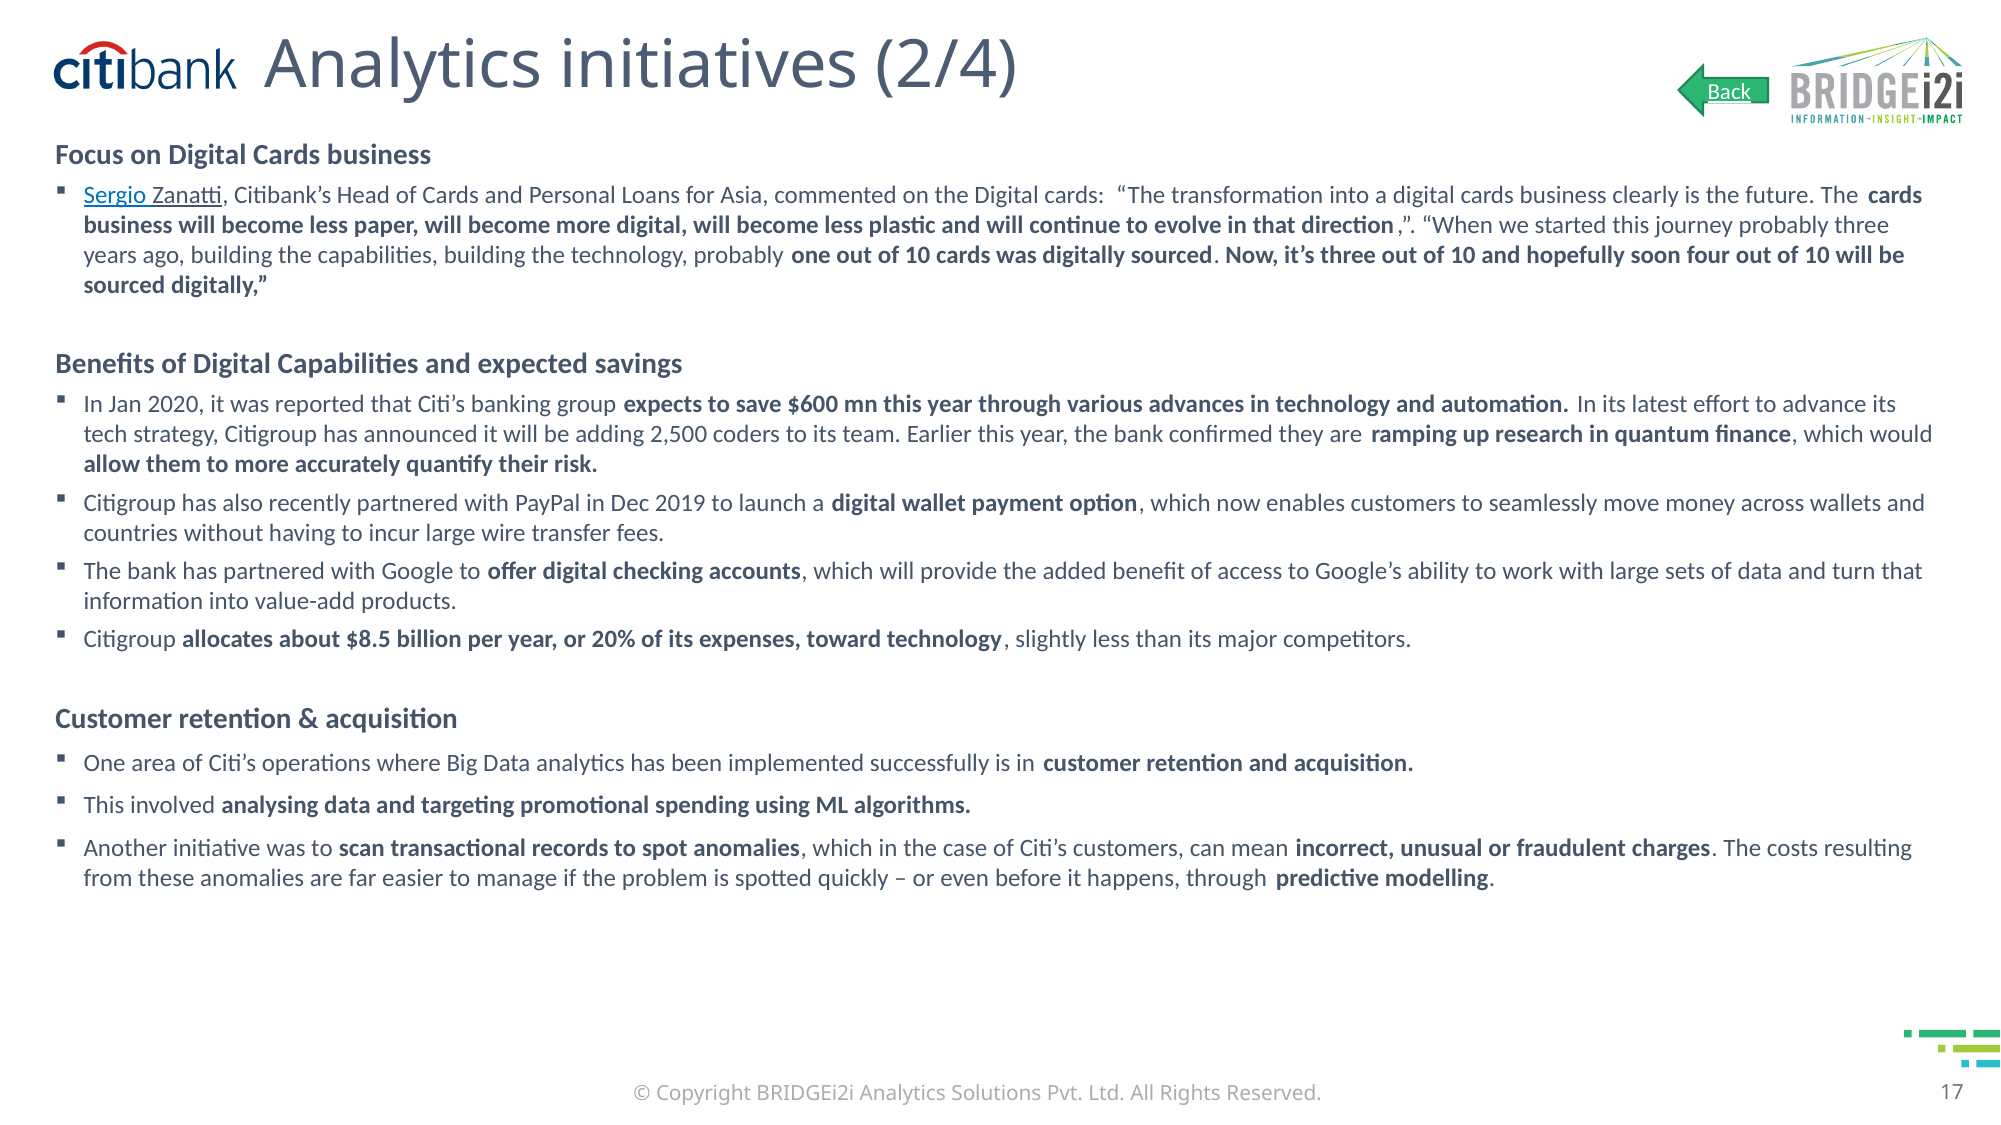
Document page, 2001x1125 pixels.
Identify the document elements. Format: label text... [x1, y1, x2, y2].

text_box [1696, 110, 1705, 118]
title Analytics initiatives (2/4) [250, 0, 1750, 110]
text_box Back [1750, 76, 1770, 104]
text_box Focus on Digital Cards business Sergio Zanatti, Citibank’s Head of Cards and Personal Loans for Asia, commented on the Digital cards: “The transformation into a digital cards business clearly is the future. The cards business will become less paper, will become more digital, will become less plastic and will continue to evolve in that direction,”. “When we started this journey probably three years ago, building the capabilities, building the technology, probably one out of 10 cards was digitally sourced. Now, it’s three out of 10 and hopefully soon four out of 10 will be sourced digitally,” Benefits of Digital Capabilities and expected savings In Jan 2020, it was reported that Citi’s banking group expects to save $600 mn this year through various advances in technology and automation. In its latest effort to advance its tech strategy, Citigroup has announced it will be adding 2,500 coders to its team. Earlier this year, the bank confirmed they are ramping up research in quantum finance, which would allow them to more accurately quantify their risk. Citigroup has also recently partnered with PayPal in Dec 2019 to launch a digital wallet payment option, which now enables customers to seamlessly move money across wallets and countries without having to incur large wire transfer fees. The bank has partnered with Google to offer digital checking accounts, which will provide the added benefit of access to Google’s ability to work with large sets of data and turn that information into value-add products. Citigroup allocates about $8.5 billion per year, or 20% of its expenses, toward technology, slightly less than its major competitors. Customer retention & acquisition One area of Citi’s operations where Big Data analytics has been implemented successfully is in customer retention and acquisition. This involved analysing data and targeting promotional spending using ML algorithms. Another initiative was to scan transactional records to spot anomalies, which in the case of Citi’s customers, can mean incorrect, unusual or fraudulent charges. The costs resulting from these anomalies are far easier to manage if the problem is spotted quickly – or even before it happens, through predictive modelling. [40, 127, 1960, 911]
picture [40, 0, 250, 144]
